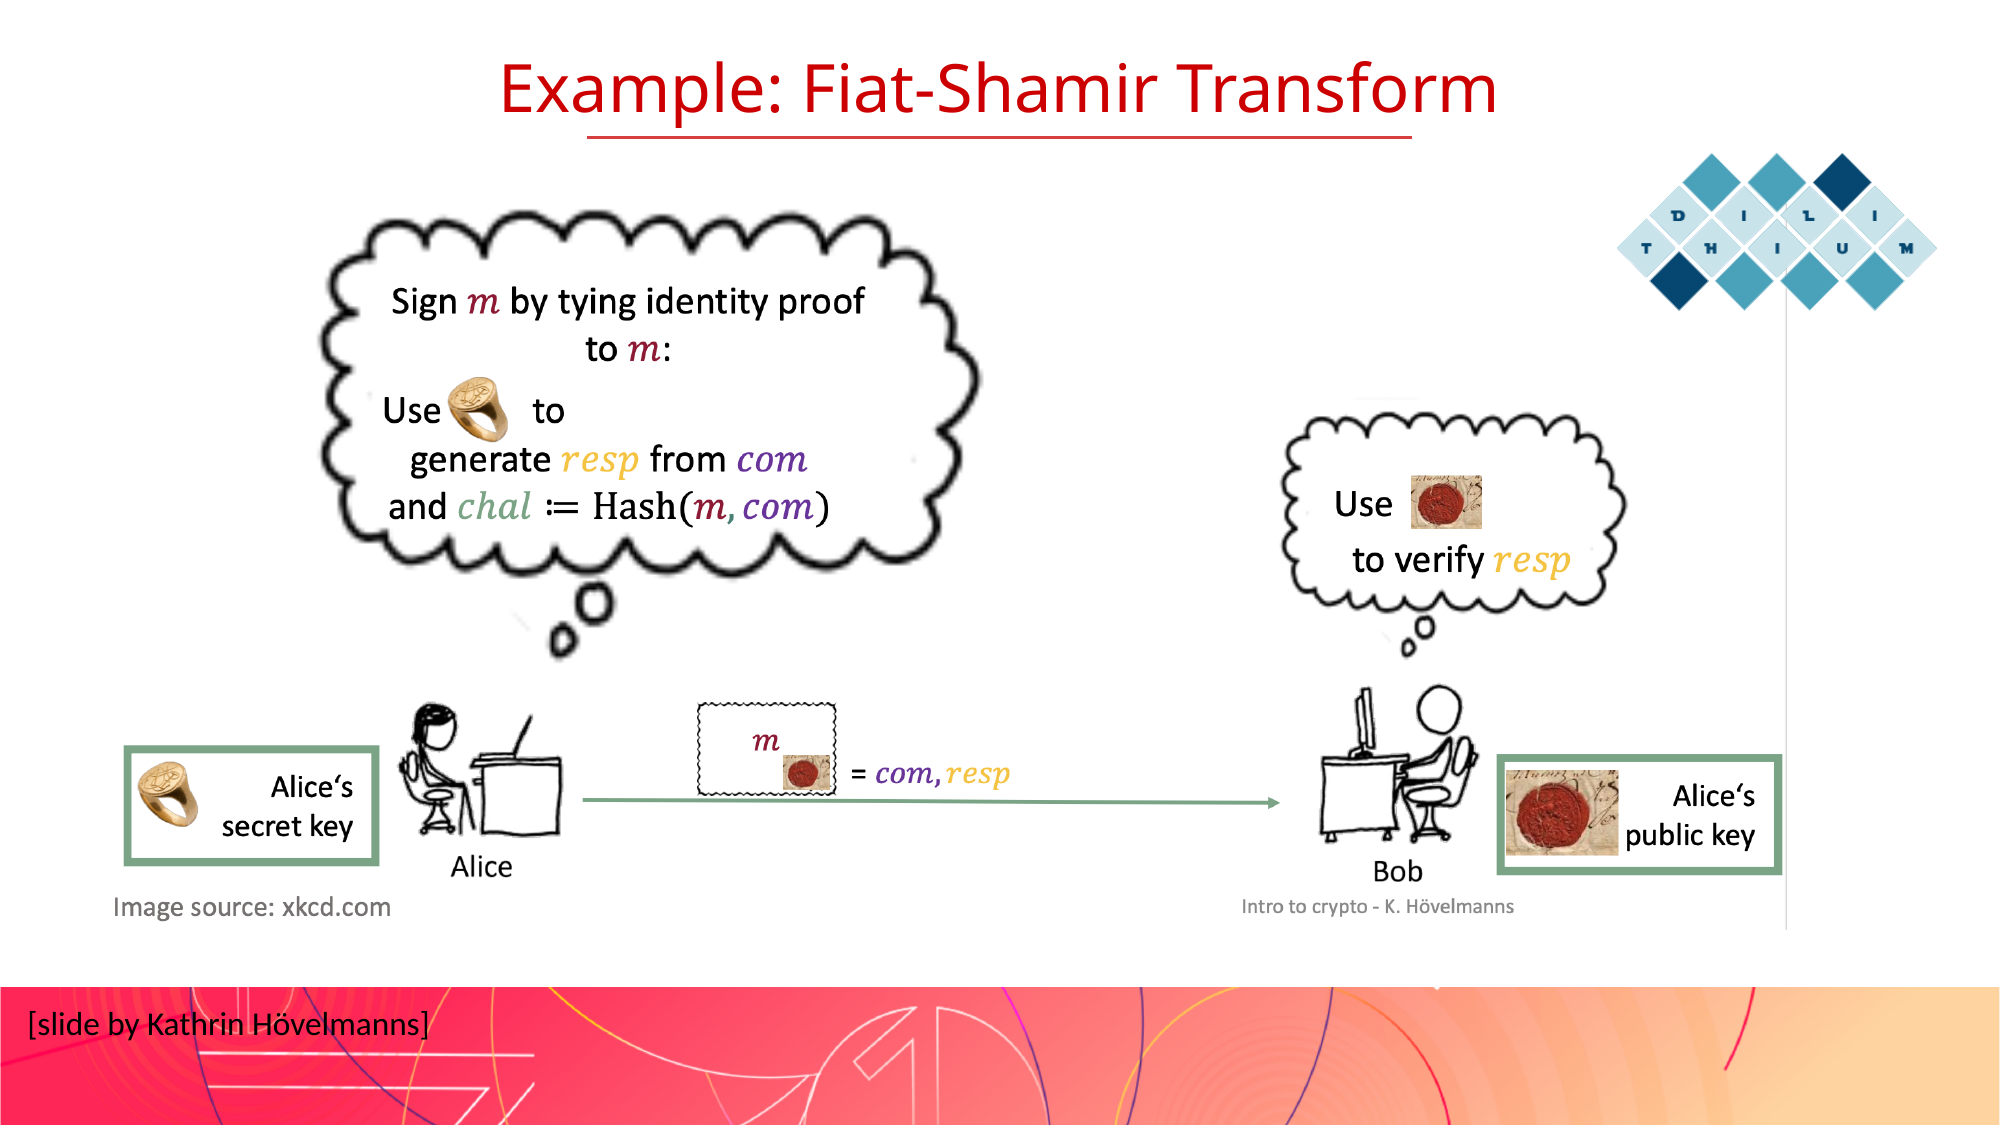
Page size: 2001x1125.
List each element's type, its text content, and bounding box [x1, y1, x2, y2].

picture [87, 140, 1967, 930]
text_box Example: Fiat-Shamir Transform [249, 12, 1750, 169]
picture [0, 987, 2000, 1125]
text_box [slide by Kathrin Hövelmanns] [12, 994, 463, 1066]
